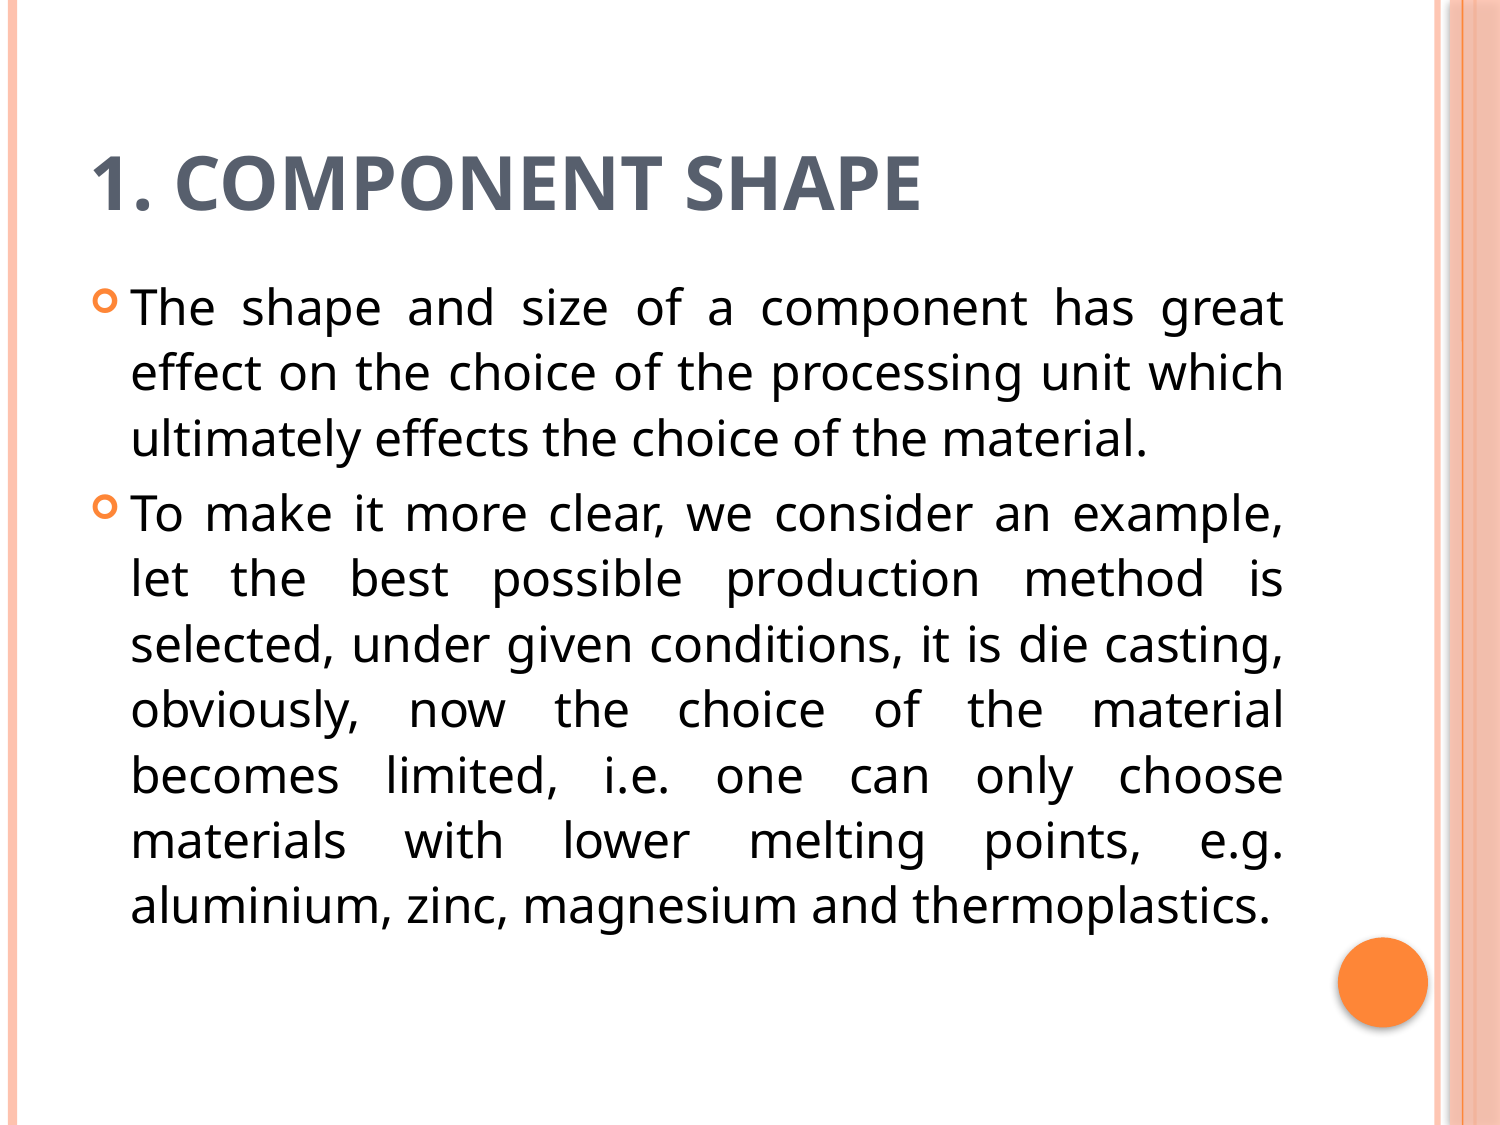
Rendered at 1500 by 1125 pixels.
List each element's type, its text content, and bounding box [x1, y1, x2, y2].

title 1. Component shape [75, 45, 1300, 233]
list The shape and size of a component has great effect on the choice of the processing unit which ultimately effects the choice of the material. To make it more clear, we consider an example, let the best possible production method is selected, under given conditions, it is die casting, obviously, now the choice of the material becomes limited, i.e. one can only choose materials with lower melting points, e.g. aluminium, zinc, magnesium and thermoplastics. [75, 262, 1300, 1062]
